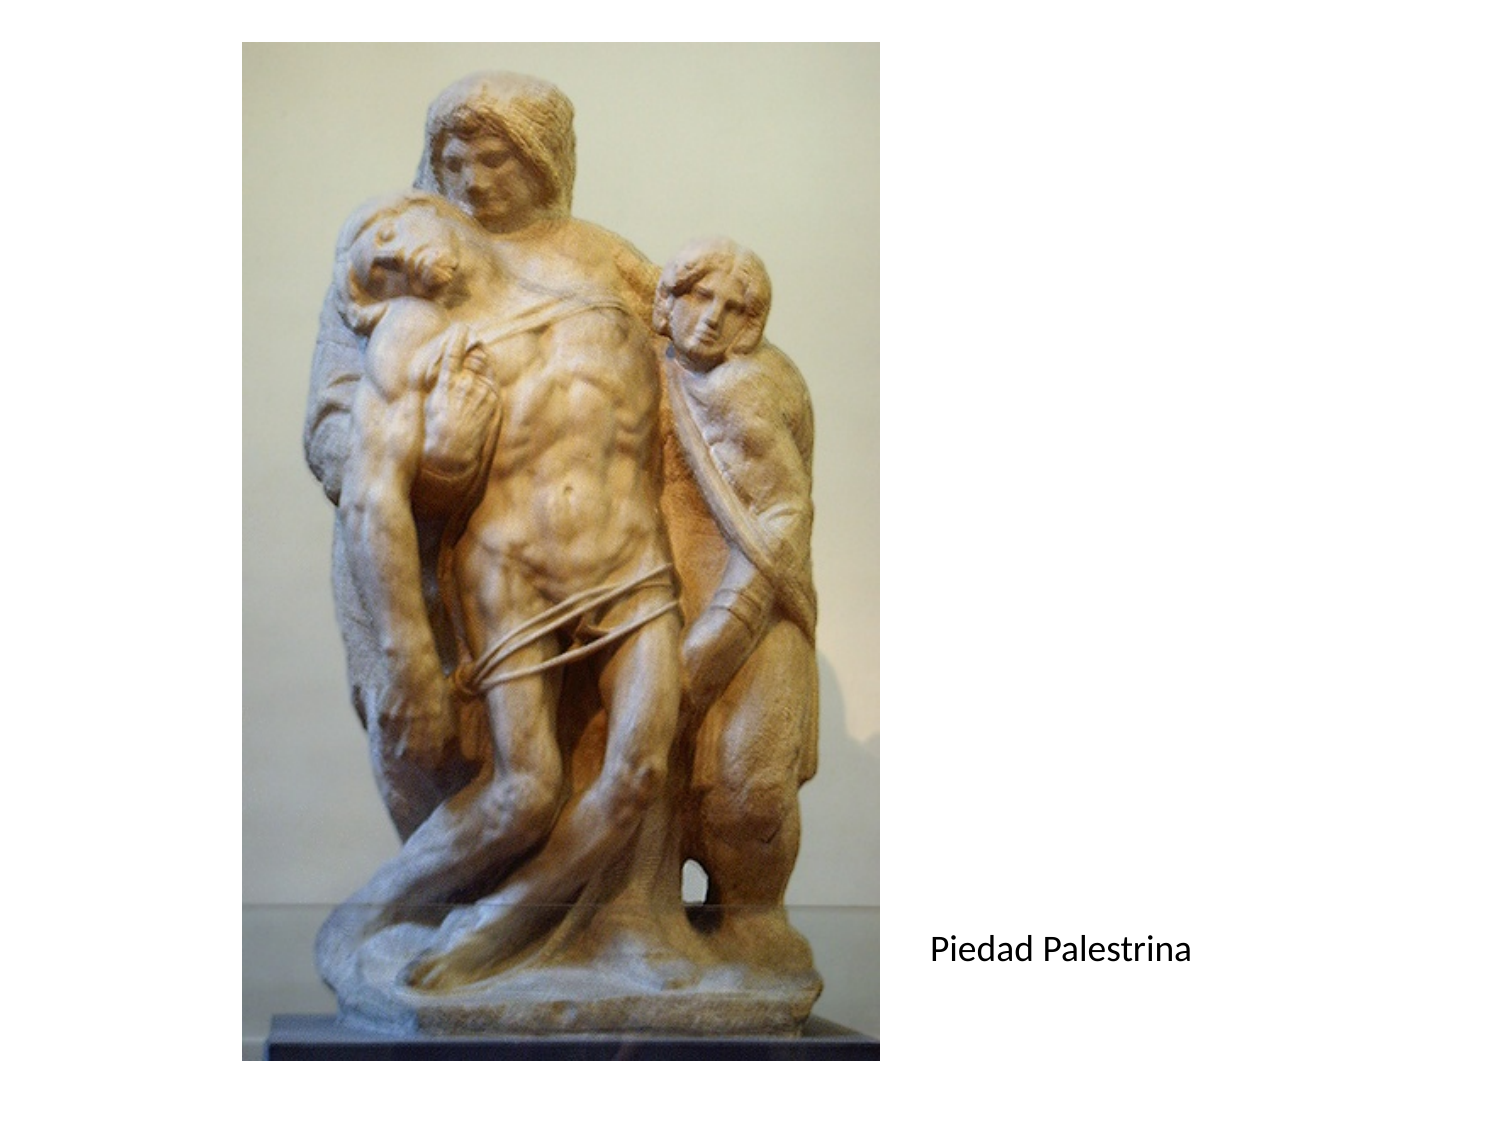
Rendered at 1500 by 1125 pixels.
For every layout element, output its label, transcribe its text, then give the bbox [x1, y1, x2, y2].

text_box Piedad Palestrina [915, 916, 1412, 977]
picture [241, 42, 881, 1061]
